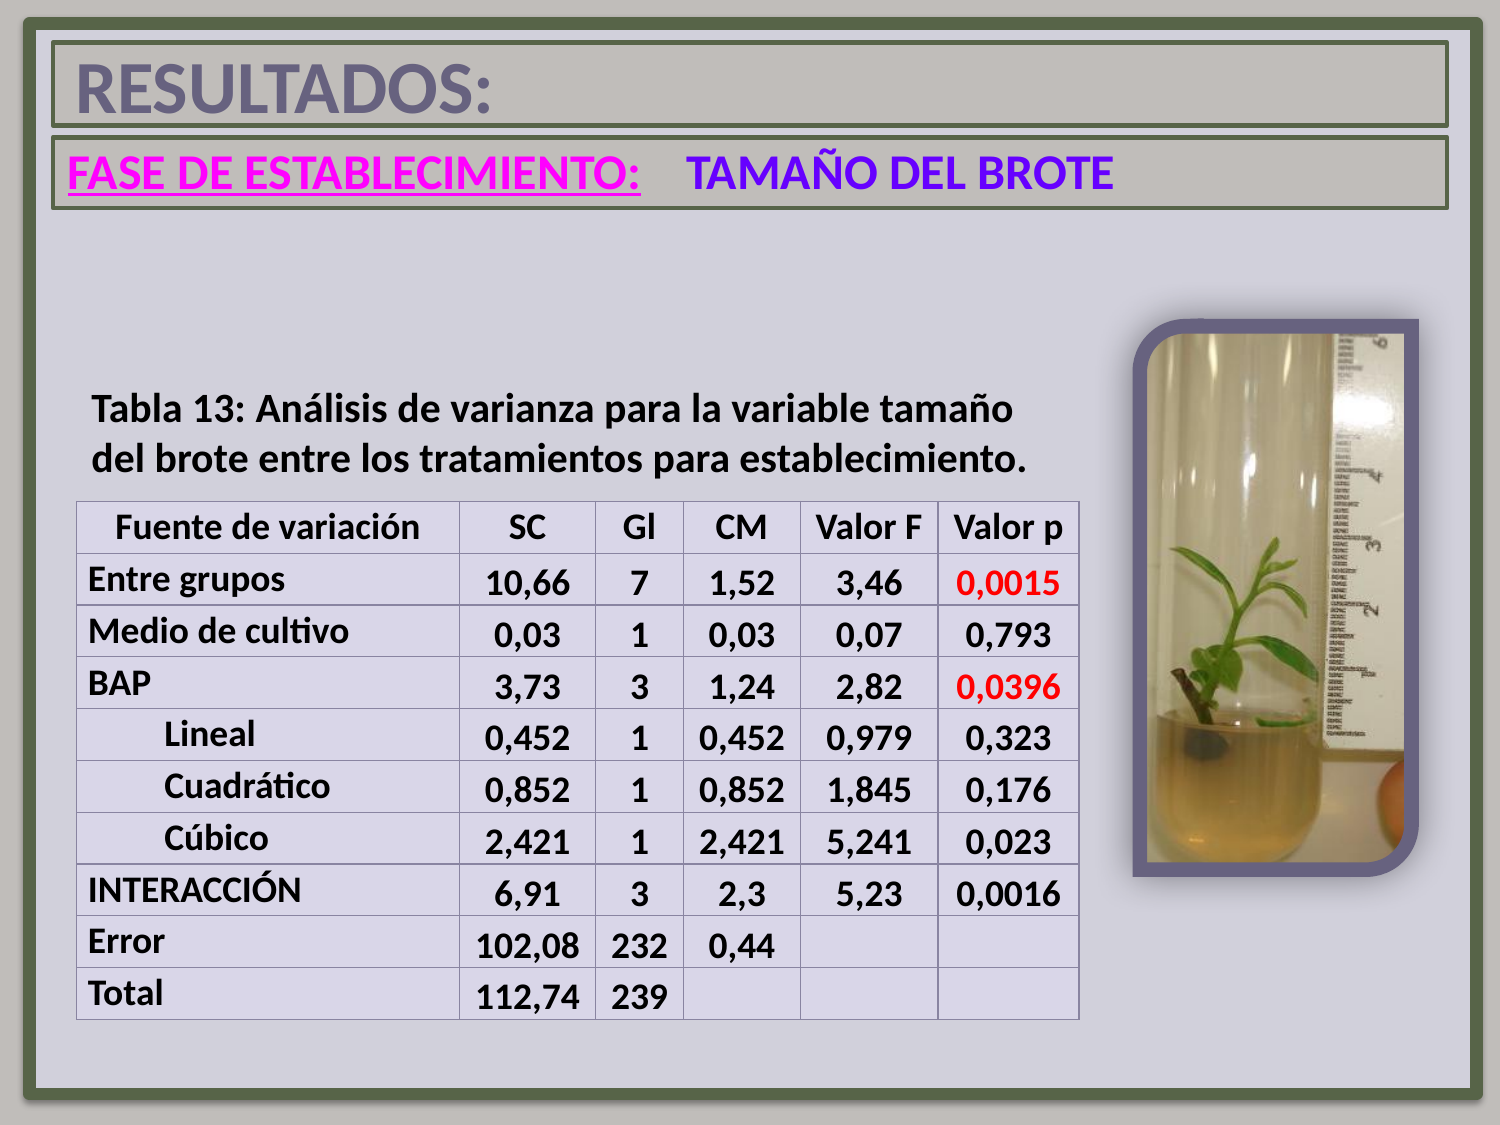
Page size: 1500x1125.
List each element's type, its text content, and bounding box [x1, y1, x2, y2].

table_cell [801, 968, 937, 1019]
table_cell 0,03 [460, 606, 595, 656]
table_cell Entre grupos [77, 554, 459, 604]
table_cell 0,452 [460, 709, 595, 760]
table_cell 0,023 [939, 813, 1078, 863]
table_cell 2,421 [684, 813, 800, 863]
table_cell [801, 916, 937, 967]
table_cell 1,24 [684, 657, 800, 708]
table_cell 1 [596, 761, 683, 812]
text_box FASE DE ESTABLECIMIENTO: TAMAÑO DEL BROTE [53, 132, 1388, 208]
table_cell Medio de cultivo [77, 606, 459, 656]
table_cell 2,82 [801, 657, 937, 708]
table_cell BAP [77, 657, 459, 708]
table_cell 6,91 [460, 865, 595, 915]
table_cell 0,0015 [939, 554, 1078, 604]
table_cell 7 [596, 554, 683, 604]
table_cell 1,52 [684, 554, 800, 604]
table_header Valor F [801, 502, 937, 553]
text_box RESULTADOS: [0, 30, 683, 136]
text_box [51, 135, 1449, 210]
table_cell 0,0016 [939, 865, 1078, 915]
table_cell 112,74 [460, 968, 595, 1019]
table_header SC [460, 502, 595, 553]
table_cell 0,07 [801, 606, 937, 656]
text_box Tabla 13: Análisis de varianza para la variable tamaño del brote entre los tratamientos para establecimiento. [76, 373, 1081, 489]
table_cell 239 [596, 968, 683, 1019]
table_cell Lineal [77, 709, 459, 760]
table_cell INTERACCIÓN [77, 865, 459, 915]
table_cell 1 [596, 813, 683, 863]
table_header Gl [596, 502, 683, 553]
table_cell Cúbico [77, 813, 459, 863]
table_cell 3 [596, 657, 683, 708]
table_cell 0,0396 [939, 657, 1078, 708]
table_cell Error [77, 916, 459, 967]
table_cell Total [77, 968, 459, 1019]
table_cell 232 [596, 916, 683, 967]
table_cell 0,323 [939, 709, 1078, 760]
table_cell 1 [596, 606, 683, 656]
table_cell [684, 968, 800, 1019]
table_cell 10,66 [460, 554, 595, 604]
table_cell 1 [596, 709, 683, 760]
table_cell [939, 916, 1078, 967]
table_cell 2,421 [460, 813, 595, 863]
table_cell 0,452 [684, 709, 800, 760]
picture [1139, 326, 1412, 870]
table_cell 0,44 [684, 916, 800, 967]
table_cell 3,73 [460, 657, 595, 708]
table_header CM [684, 502, 800, 553]
table_cell Cuadrático [77, 761, 459, 812]
text_box [683, 41, 1449, 127]
table_cell 102,08 [460, 916, 595, 967]
table_cell 0,852 [460, 761, 595, 812]
table_cell 0,3 [1114, 301, 1436, 894]
table_cell [939, 968, 1078, 1019]
table_cell 2,3 [684, 865, 800, 915]
table_cell 0,979 [801, 709, 937, 760]
table_cell 0,852 [684, 761, 800, 812]
table_cell 0,793 [939, 606, 1078, 656]
table_cell 5,23 [801, 865, 937, 915]
table_header Fuente de variación [77, 502, 459, 553]
text_box [29, 23, 1477, 1095]
table_cell 3,46 [801, 554, 937, 604]
table_cell 5,241 [801, 813, 937, 863]
table_cell 3 [596, 865, 683, 915]
table_cell 1,845 [801, 761, 937, 812]
table_cell 0,03 [684, 606, 800, 656]
table_cell 0,176 [939, 761, 1078, 812]
table_header Valor p [939, 502, 1078, 553]
